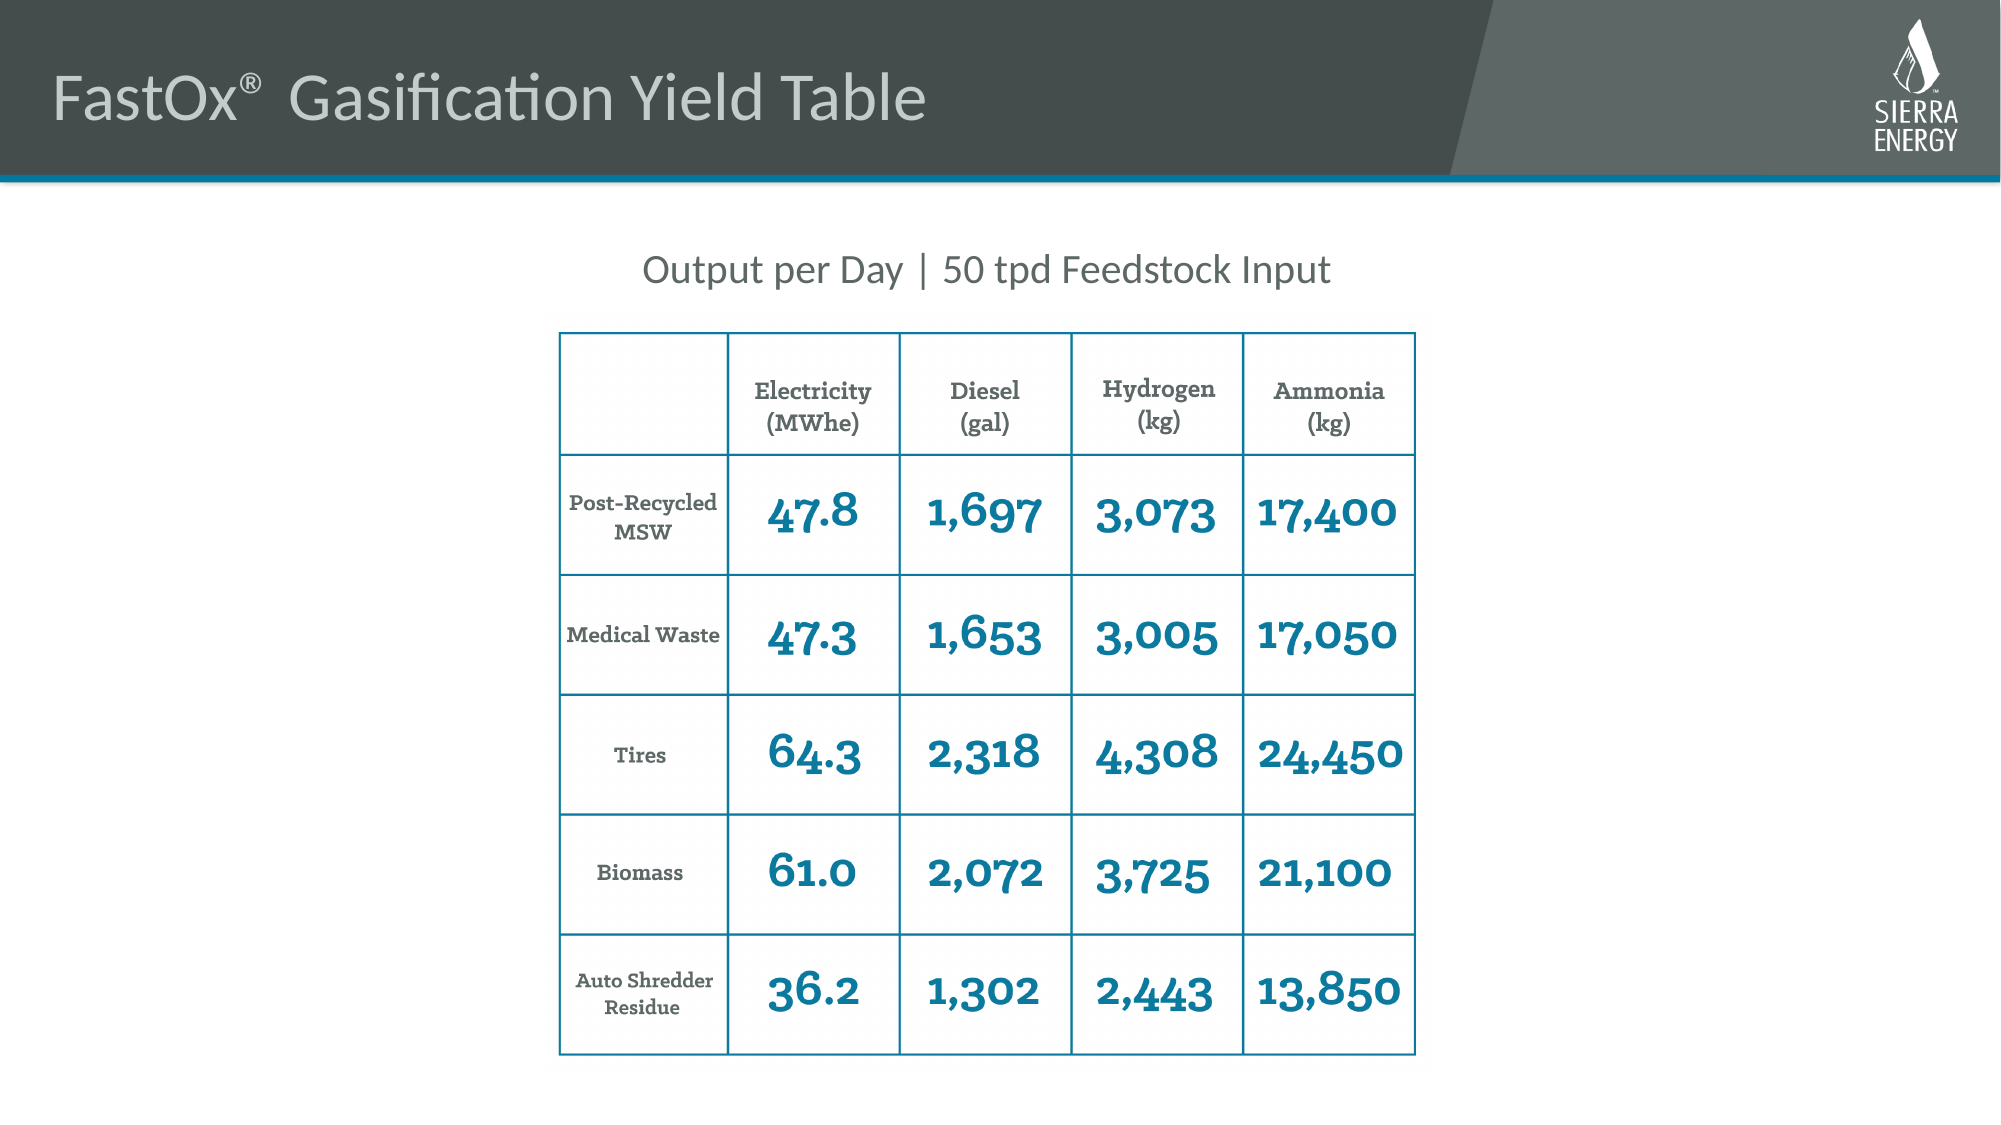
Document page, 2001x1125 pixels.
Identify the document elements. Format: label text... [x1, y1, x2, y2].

text_box Output per Day | 50 tpd Feedstock Input [627, 234, 1347, 300]
picture [537, 310, 1437, 1077]
picture [1864, 12, 1967, 157]
text_box FastOx® Gasification Yield Table [37, 11, 1375, 175]
